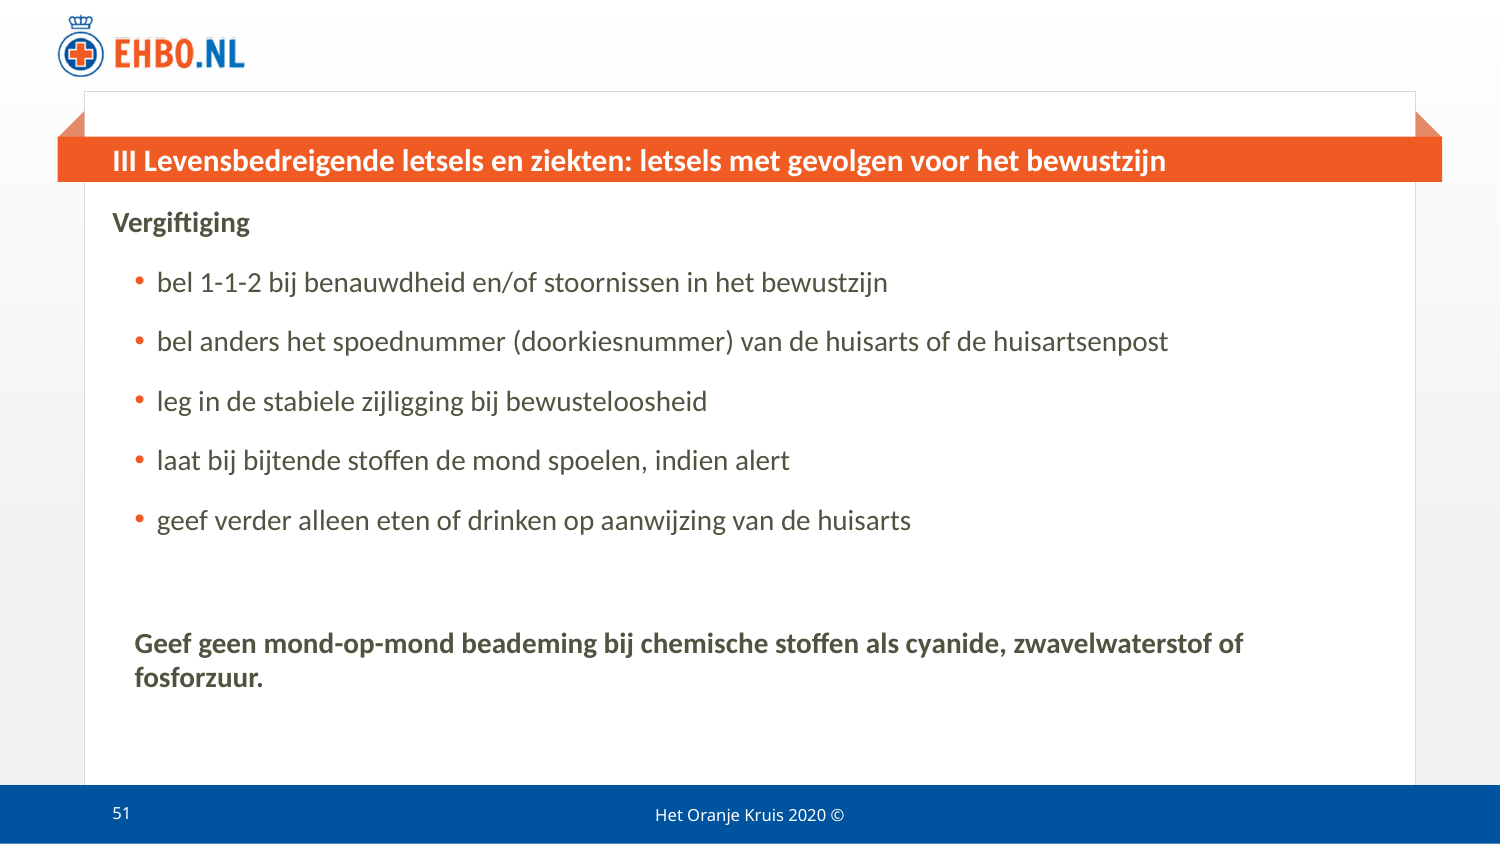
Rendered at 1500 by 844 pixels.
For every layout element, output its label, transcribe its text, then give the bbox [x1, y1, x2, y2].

slide_number 51 [112, 793, 349, 836]
list Vergiftiging bel 1-1-2 bij benauwdheid en/of stoornissen in het bewustzijn bel anders het spoednummer (doorkiesnummer) van de huisarts of de huisartsenpost leg in de stabiele zijligging bij bewusteloosheid laat bij bijtende stoffen de mond spoelen, indien alert geef verder alleen eten of drinken op aanwijzing van de huisarts Geef geen mond-op-mond beademing bij chemische stoffen als cyanide, zwavelwaterstof of fosforzuur. [112, 182, 1400, 768]
footer Het Oranje Kruis 2020 © [512, 793, 988, 836]
text_box [66, 36, 244, 58]
title III Levensbedreigende letsels en ziekten: letsels met gevolgen voor het bewustzijn [112, 136, 1223, 182]
